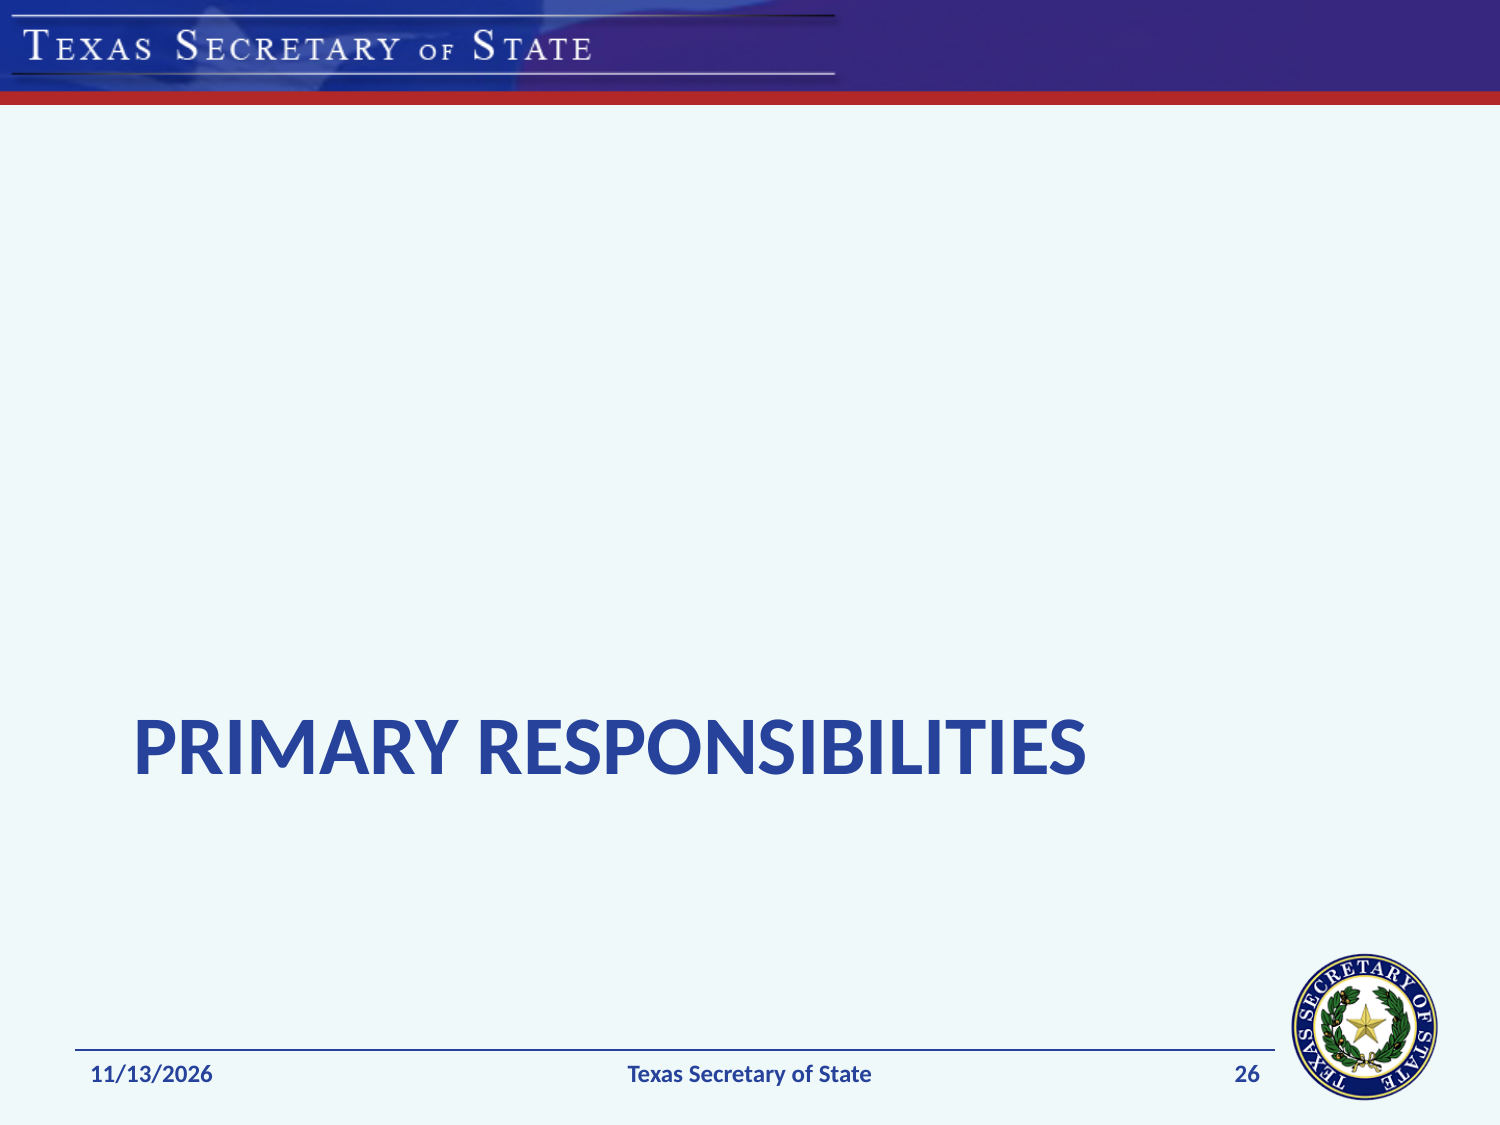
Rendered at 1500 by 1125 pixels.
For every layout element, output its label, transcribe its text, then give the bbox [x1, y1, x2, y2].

picture [0, 0, 1500, 105]
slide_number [75, 1042, 425, 1103]
slide_number 26 [1100, 1042, 1275, 1102]
title Primary Responsibilities [118, 683, 1394, 908]
footer Texas Secretary of State [512, 1042, 988, 1103]
picture [1287, 949, 1443, 1105]
